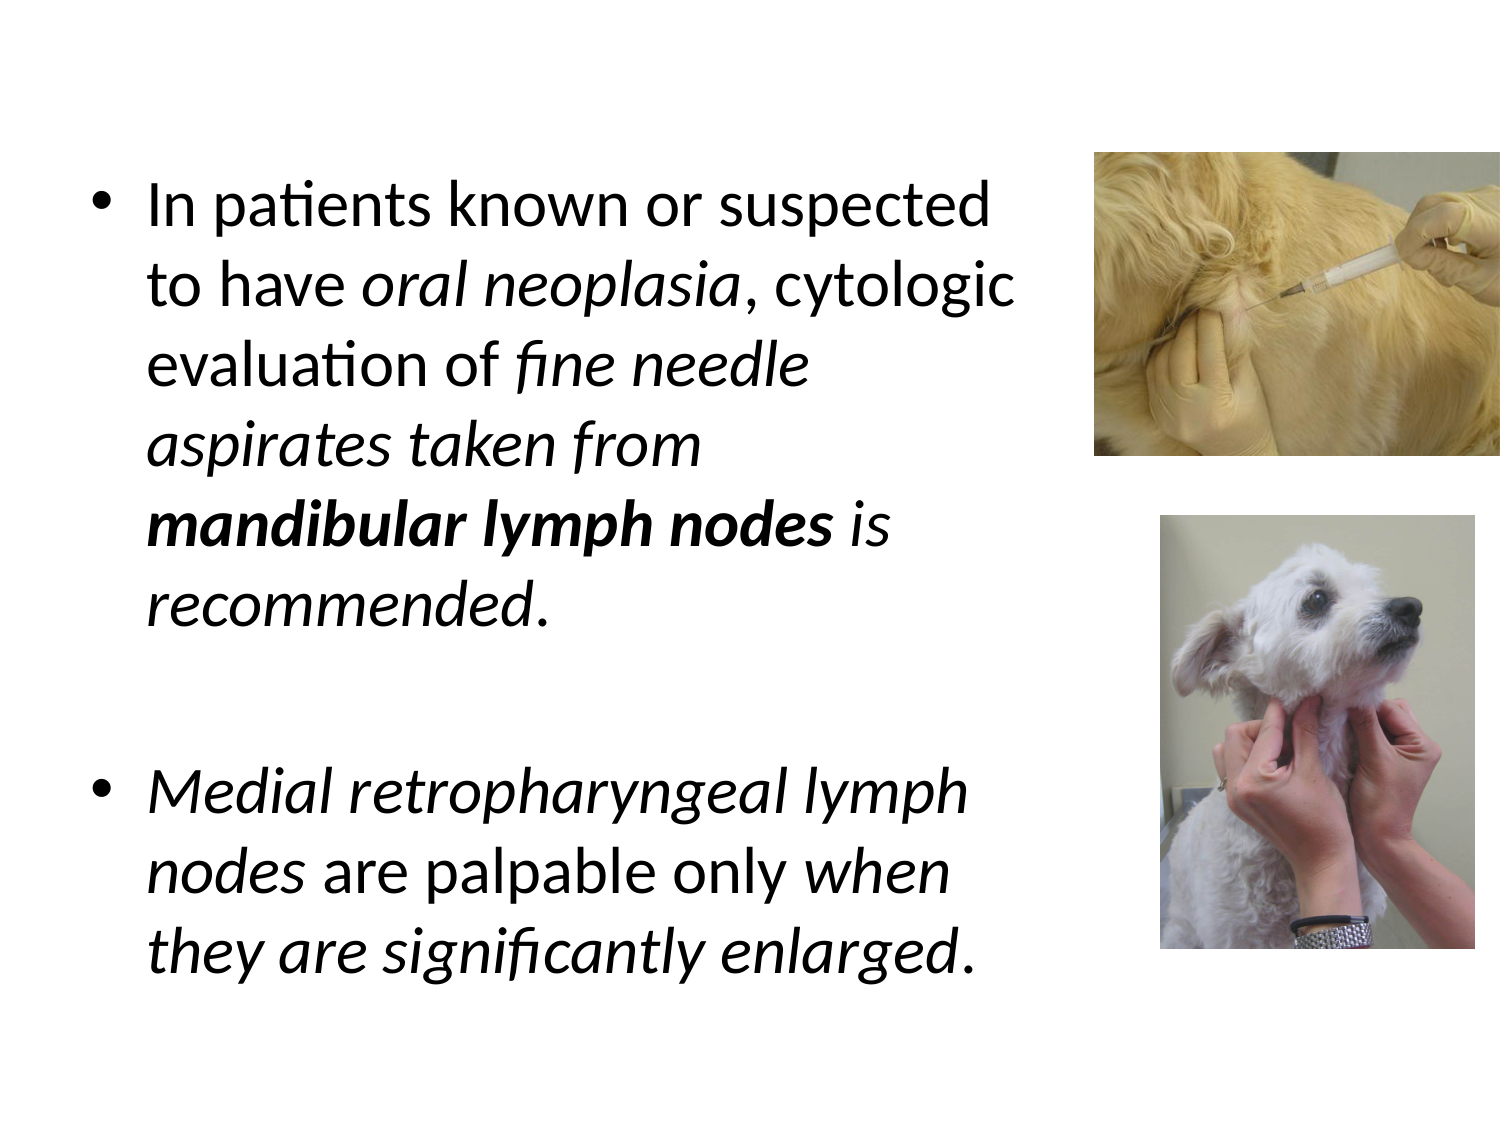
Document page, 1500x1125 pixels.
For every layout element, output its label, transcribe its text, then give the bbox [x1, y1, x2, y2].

picture [1159, 515, 1475, 949]
list In patients known or suspected to have oral neoplasia, cytologic evaluation of fine needle aspirates taken from mandibular lymph nodes is recommended. Medial retropharyngeal lymph nodes are palpable only when they are significantly enlarged. [75, 58, 1055, 1090]
picture [1094, 152, 1500, 456]
